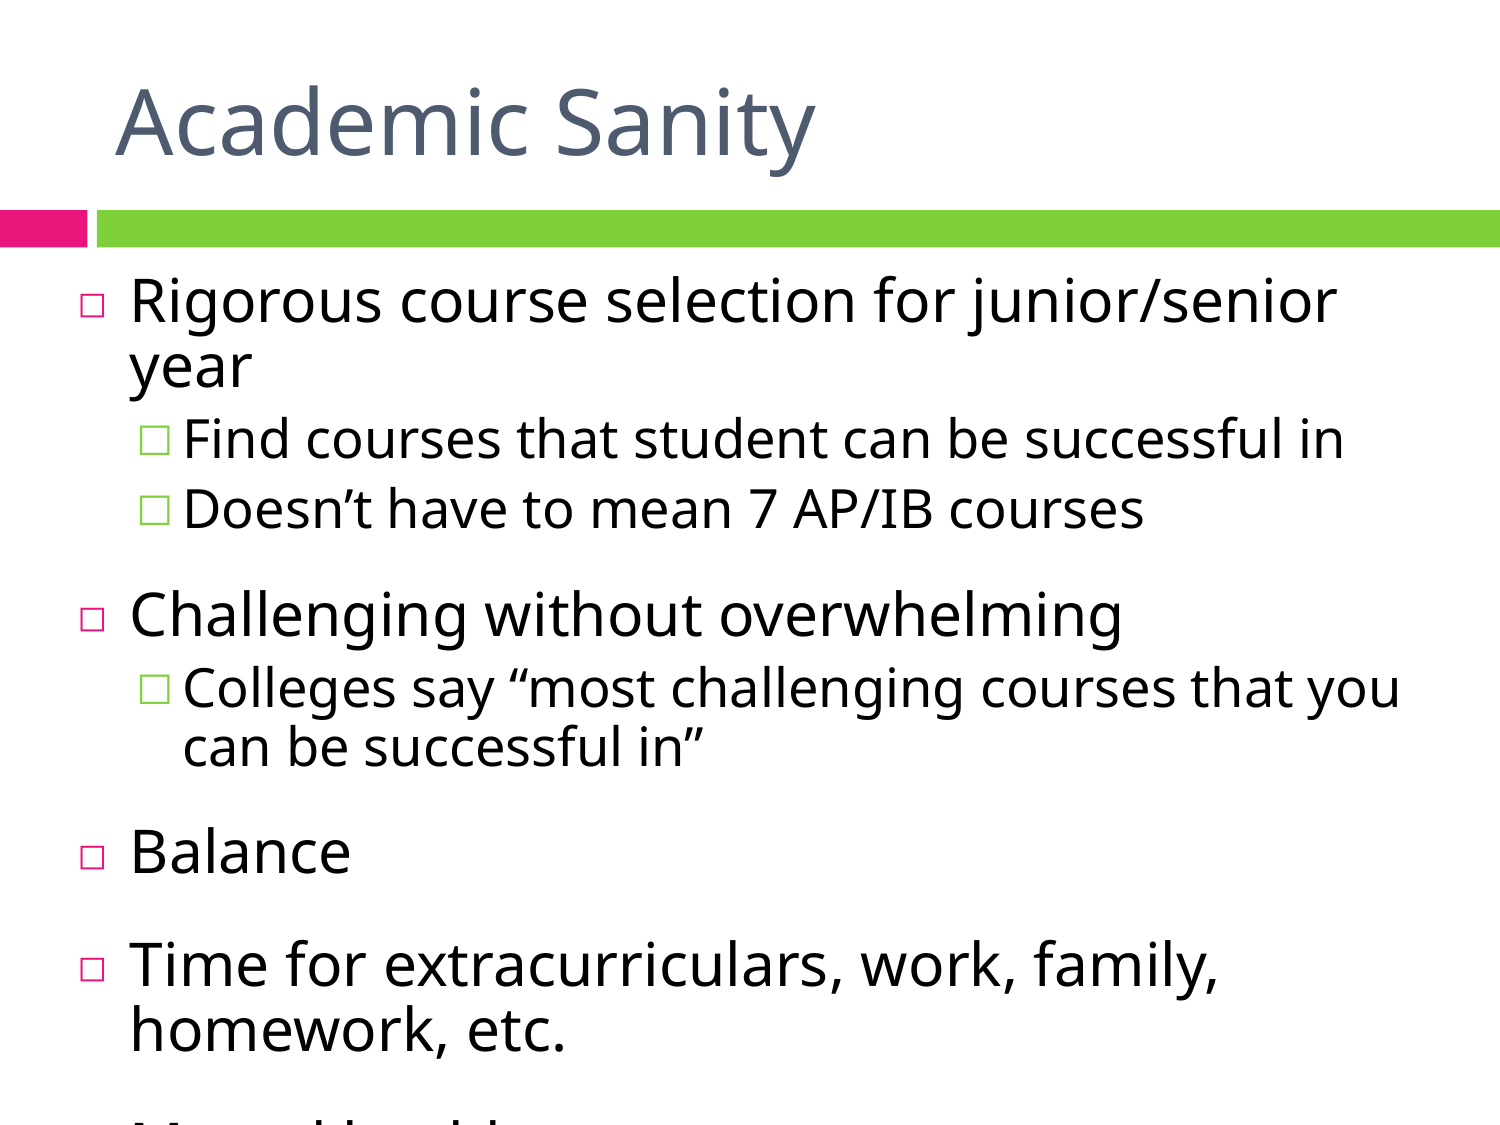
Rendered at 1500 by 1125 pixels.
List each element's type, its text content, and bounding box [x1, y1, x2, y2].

list Rigorous course selection for junior/senior year Find courses that student can be successful in Doesn’t have to mean 7 AP/IB courses Challenging without overwhelming Colleges say “most challenging courses that you can be successful in” Balance Time for extracurriculars, work, family, homework, etc. Mental health [62, 262, 1450, 1100]
title Academic Sanity [100, 37, 1438, 200]
